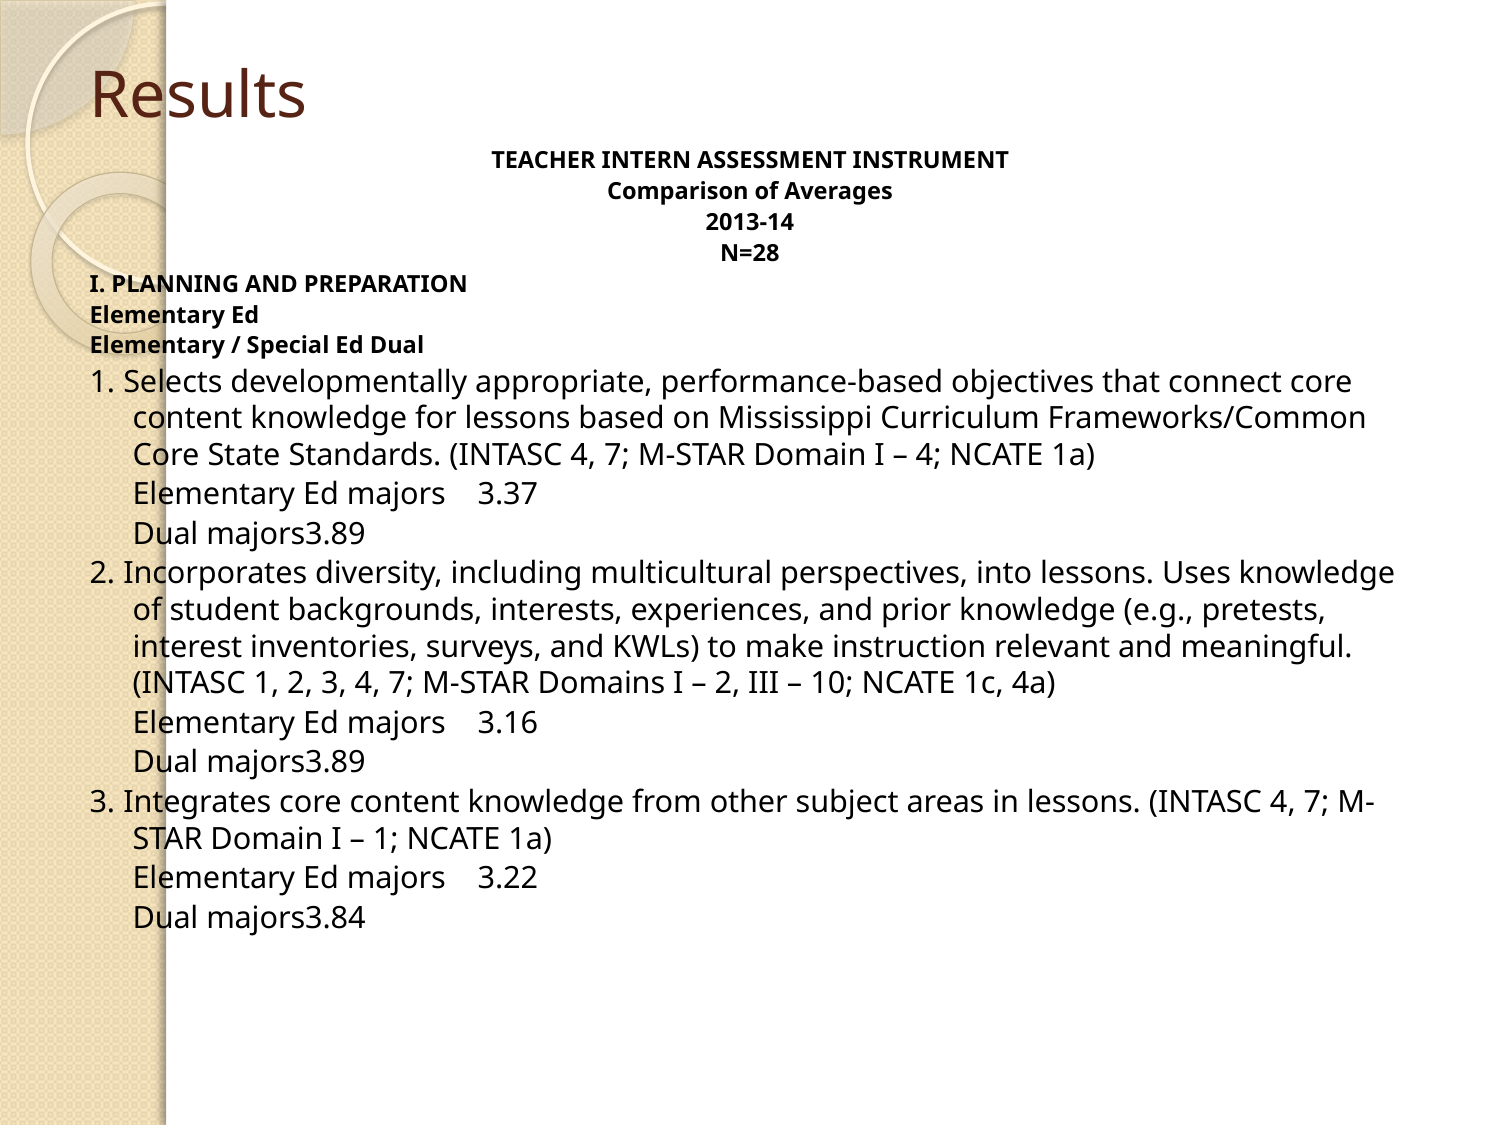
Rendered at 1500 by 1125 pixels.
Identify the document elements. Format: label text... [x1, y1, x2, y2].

list TEACHER INTERN ASSESSMENT INSTRUMENT Comparison of Averages 2013-14 N=28 I. PLANNING AND PREPARATION Elementary Ed Elementary / Special Ed Dual 1. Selects developmentally appropriate, performance-based objectives that connect core content knowledge for lessons based on Mississippi Curriculum Frameworks/Common Core State Standards. (INTASC 4, 7; M-STAR Domain I – 4; NCATE 1a) Elementary Ed majors 3.37 Dual majors 3.89 2. Incorporates diversity, including multicultural perspectives, into lessons. Uses knowledge of student backgrounds, interests, experiences, and prior knowledge (e.g., pretests, interest inventories, surveys, and KWLs) to make instruction relevant and meaningful. (INTASC 1, 2, 3, 4, 7; M-STAR Domains I – 2, III – 10; NCATE 1c, 4a) Elementary Ed majors 3.16 Dual majors 3.89 3. Integrates core content knowledge from other subject areas in lessons. (INTASC 4, 7; M-STAR Domain I – 1; NCATE 1a) Elementary Ed majors 3.22 Dual majors 3.84 [62, 137, 1425, 1005]
title Results [75, 45, 1425, 137]
